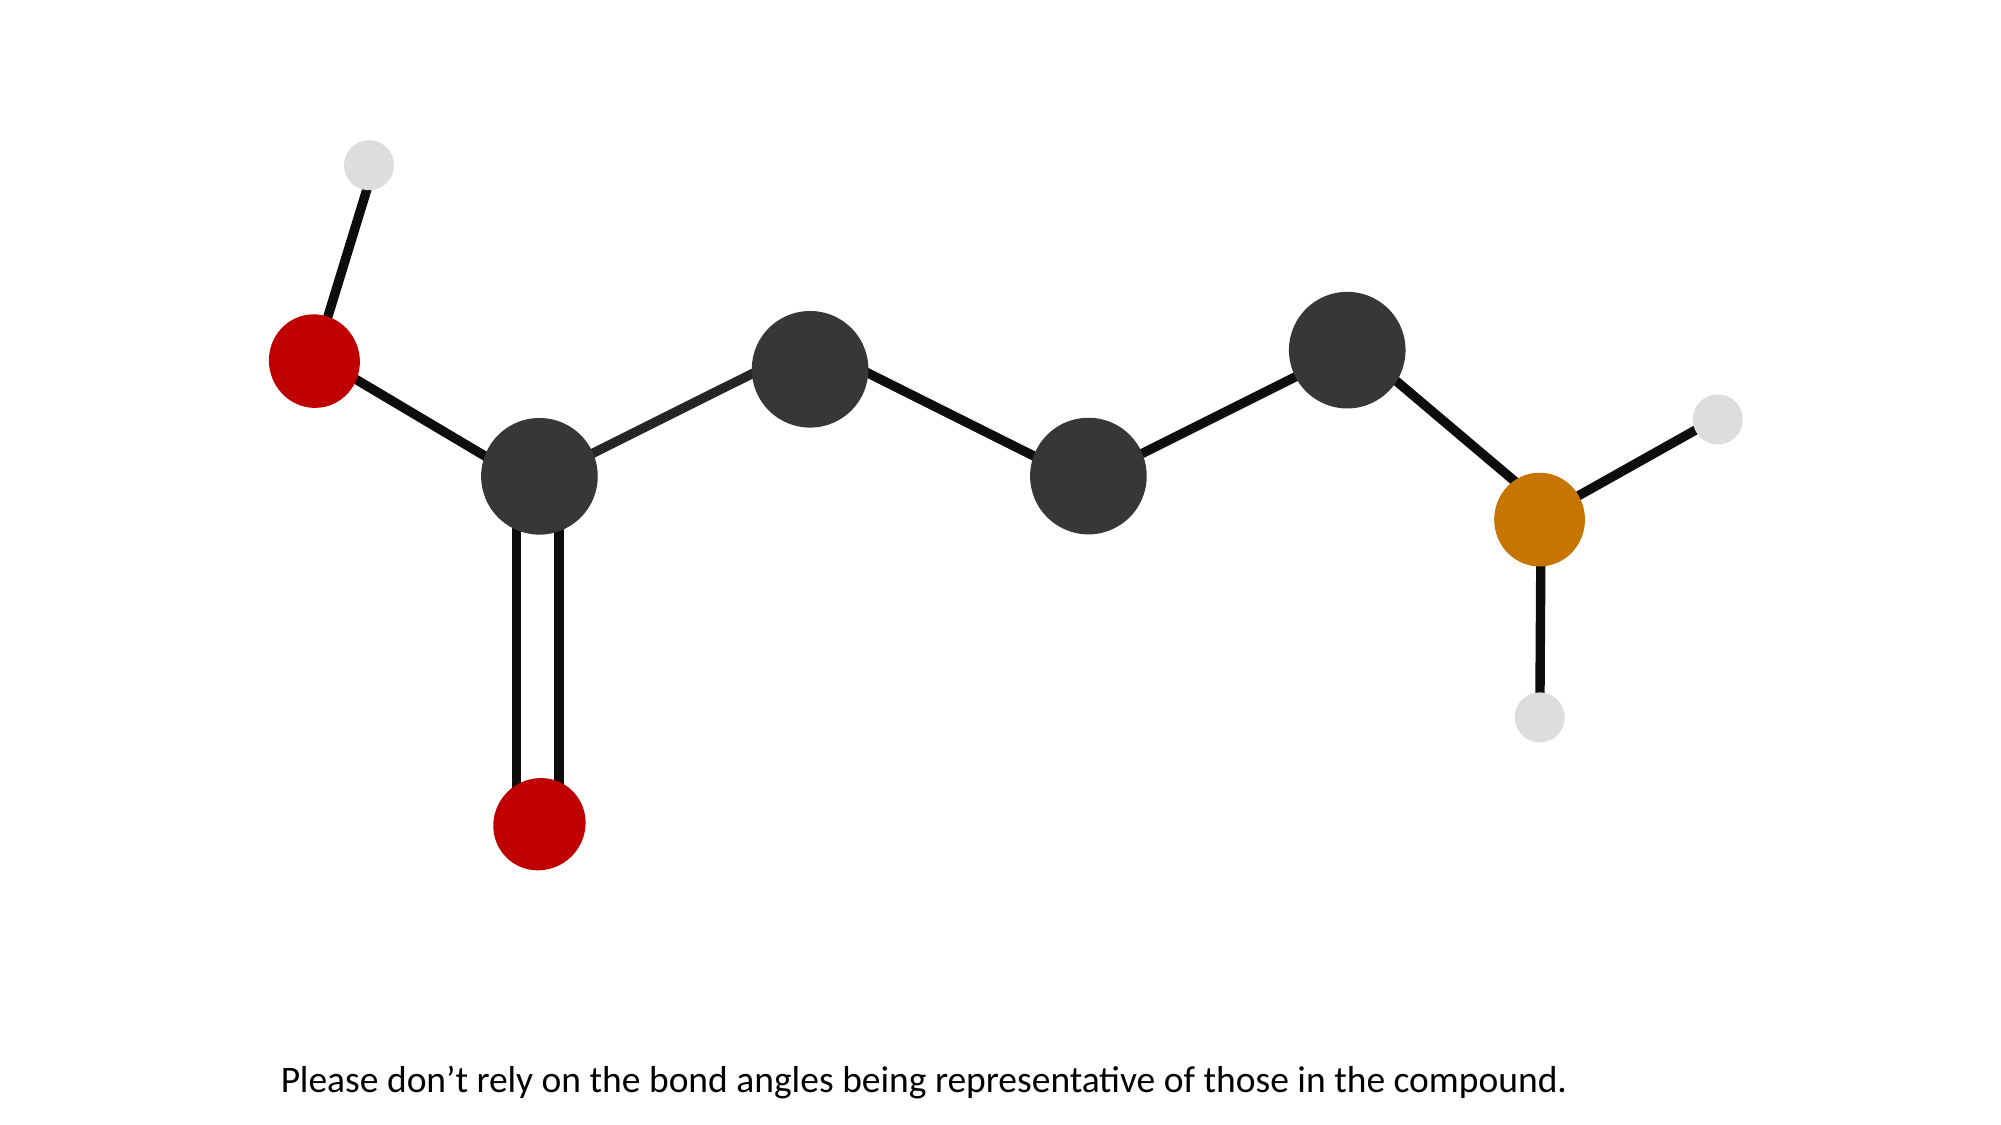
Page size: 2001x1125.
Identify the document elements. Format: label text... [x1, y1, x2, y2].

text_box Please don’t rely on the bond angles being representative of those in the compound. [266, 1048, 1734, 1108]
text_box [262, 143, 1738, 870]
